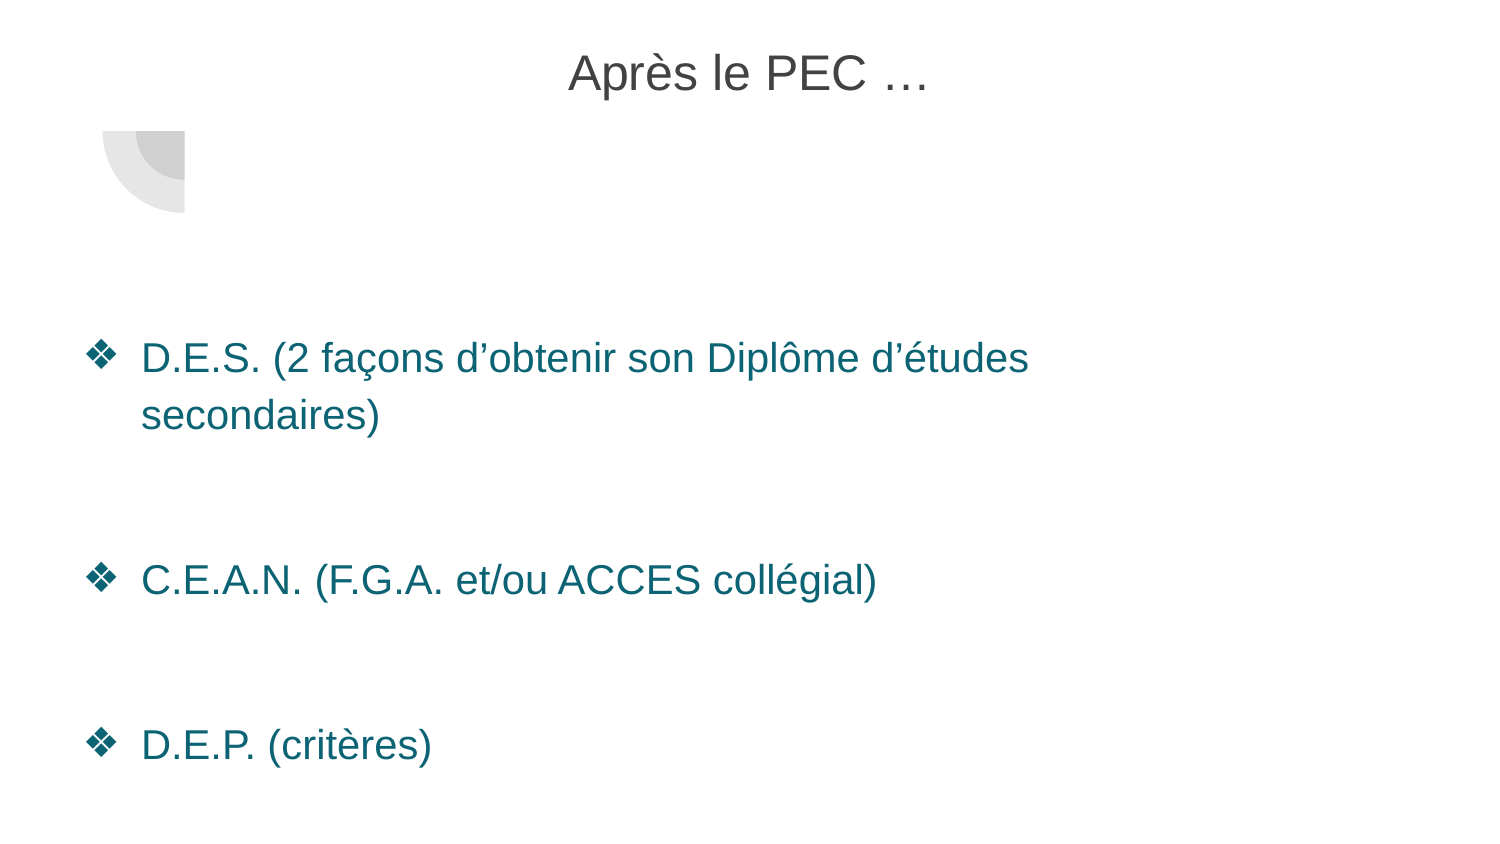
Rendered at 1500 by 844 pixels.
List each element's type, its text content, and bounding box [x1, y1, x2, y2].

title Après le PEC … [51, 24, 1449, 157]
list D.E.S. (2 façons d’obtenir son Diplôme d’études secondaires) C.E.A.N. (F.G.A. et/ou ACCES collégial) D.E.P. (critères) [51, 307, 1061, 844]
